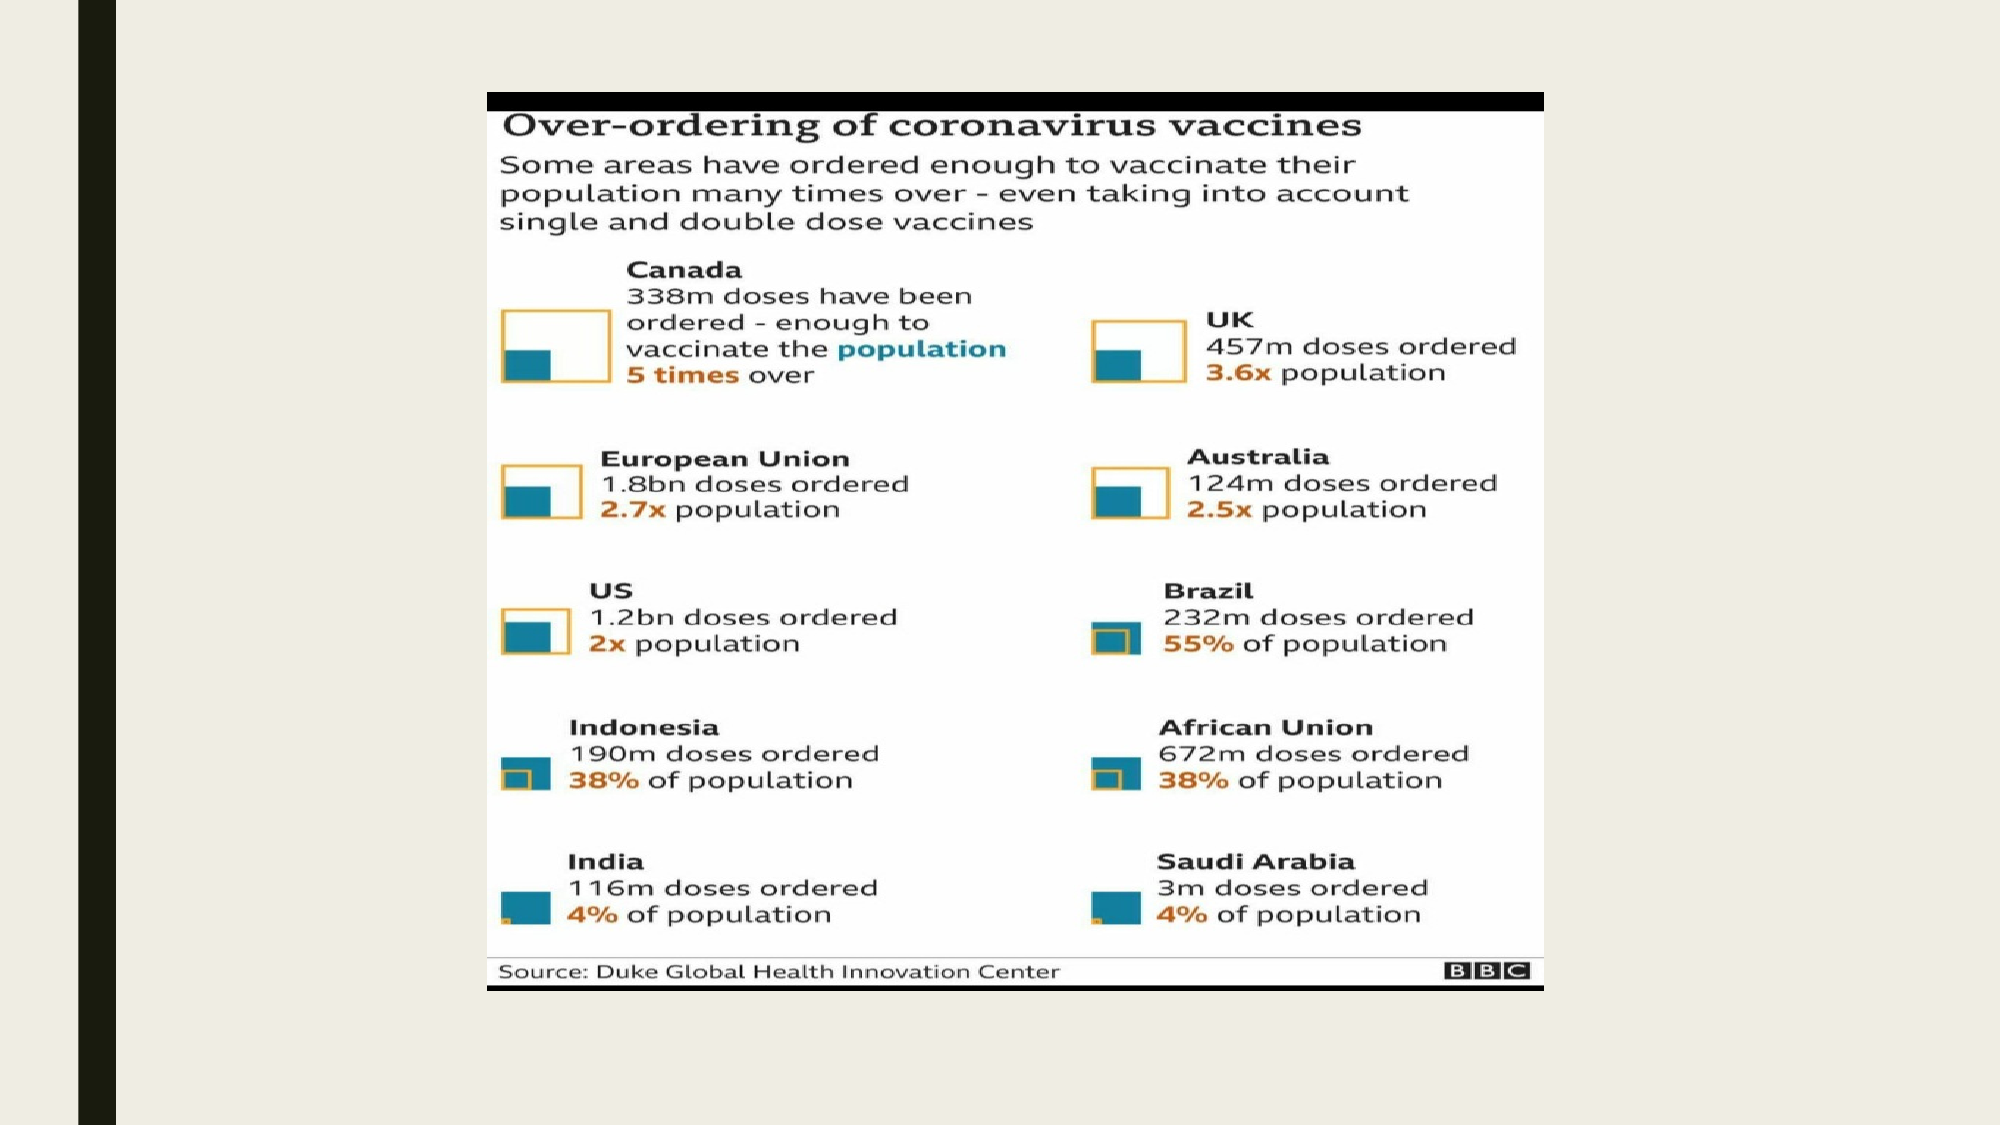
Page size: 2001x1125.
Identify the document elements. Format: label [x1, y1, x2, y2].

list [487, 92, 1544, 991]
